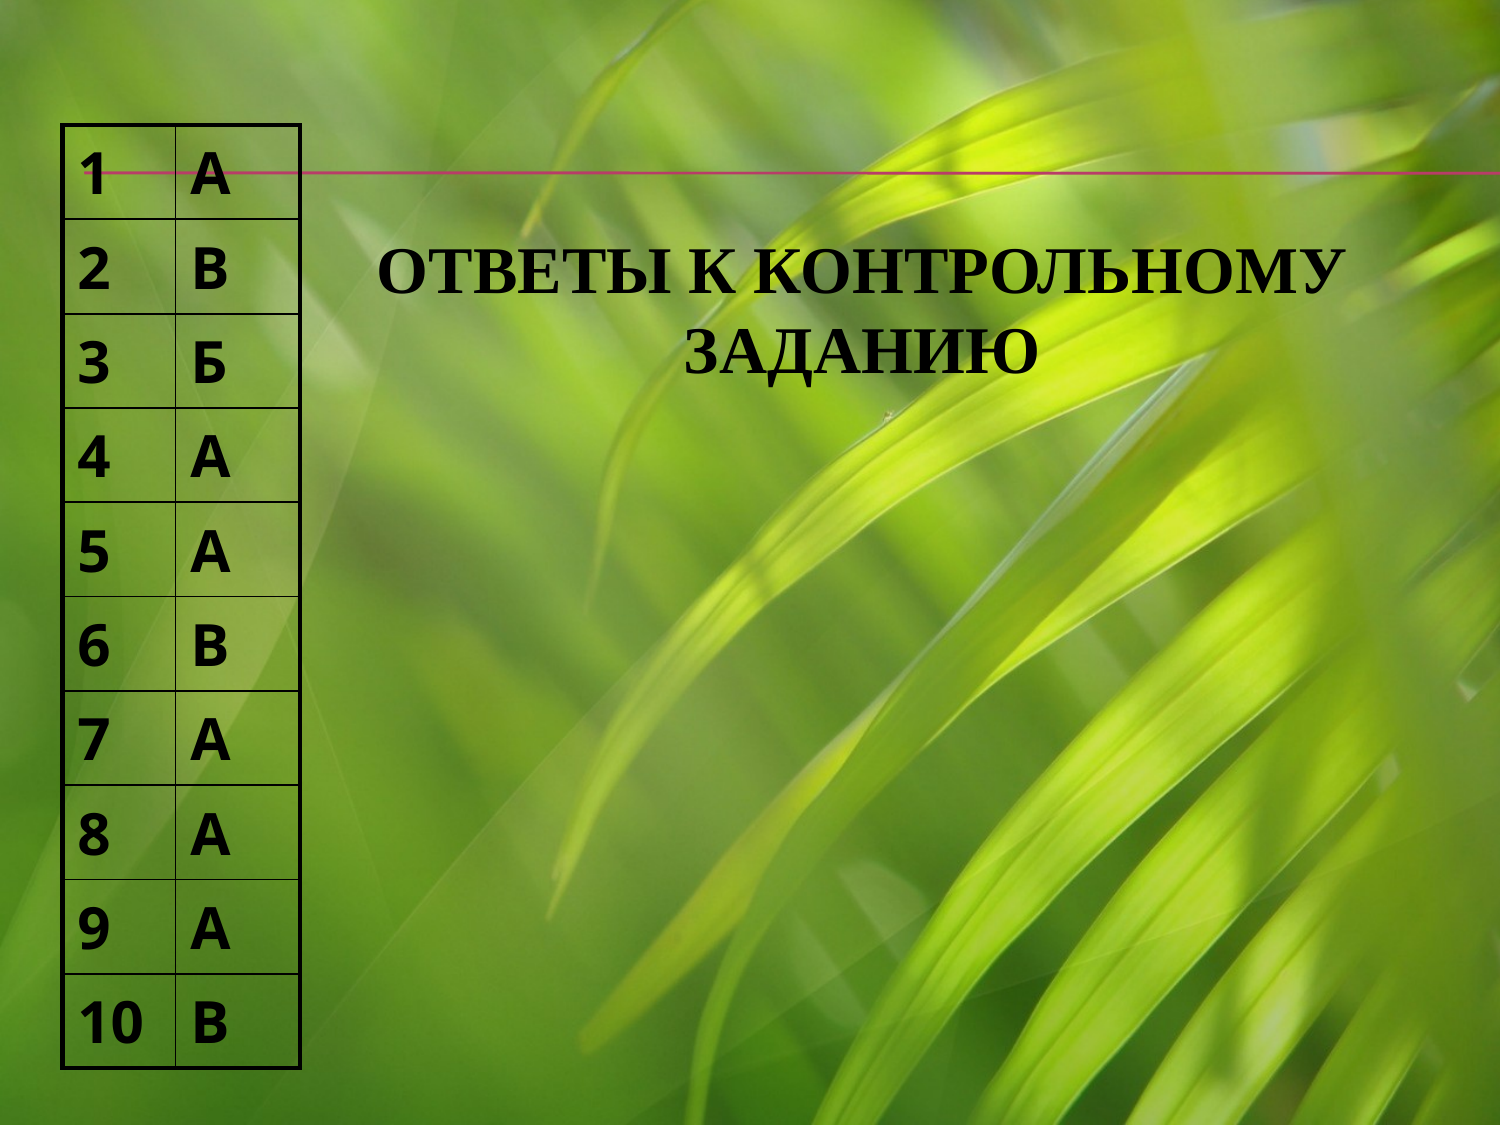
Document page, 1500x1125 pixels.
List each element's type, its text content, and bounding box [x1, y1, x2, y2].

table_cell В [176, 597, 298, 690]
table_cell 5 [65, 503, 175, 596]
table_cell 3 [65, 315, 175, 407]
table_cell А [176, 786, 298, 879]
table_cell А [176, 692, 298, 784]
table_cell А [176, 880, 298, 973]
table_cell 4 [65, 409, 175, 501]
table_cell 2 [65, 220, 175, 313]
table_cell В [176, 975, 298, 1066]
table_cell А [176, 503, 298, 596]
picture [0, 0, 1500, 1125]
table_cell Б [176, 315, 298, 407]
table_cell А [176, 409, 298, 501]
table_cell В [176, 220, 298, 313]
title Ответы к контрольному заданию [337, 137, 1388, 476]
table_cell 6 [65, 597, 175, 690]
table_cell 8 [65, 786, 175, 879]
table_header А [176, 127, 298, 218]
table_cell 7 [65, 692, 175, 784]
table_cell 10 [65, 975, 175, 1066]
table_cell 9 [65, 880, 175, 973]
table_header 1 [65, 127, 175, 218]
